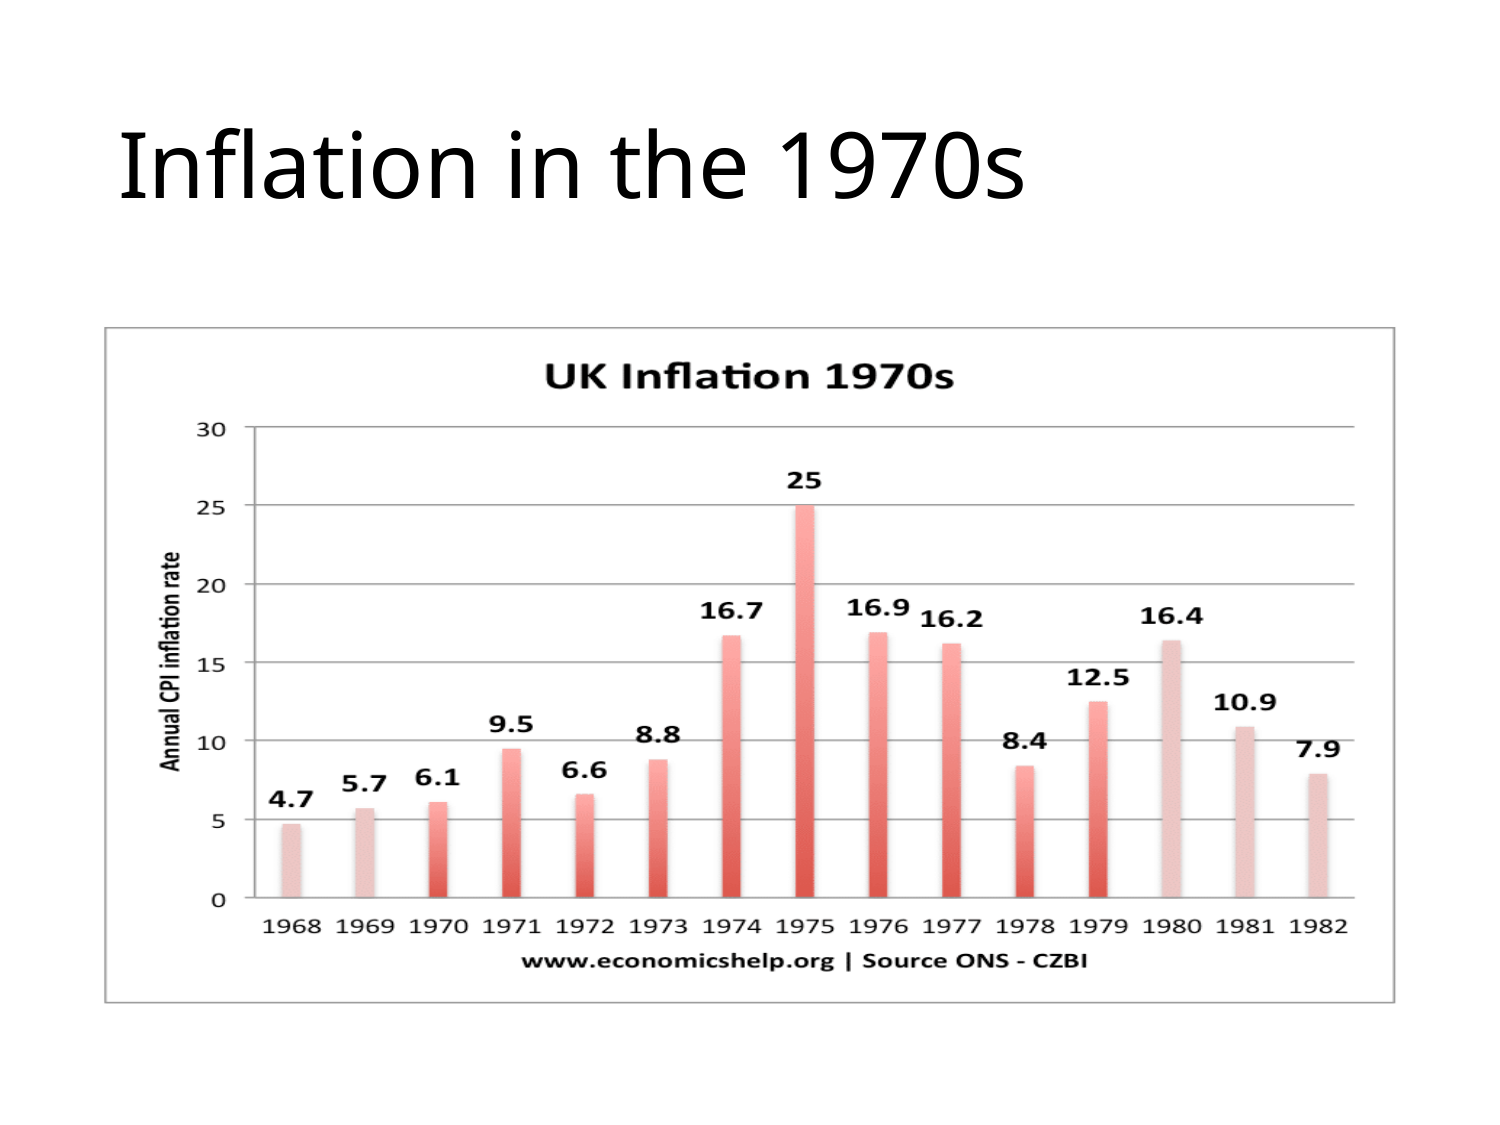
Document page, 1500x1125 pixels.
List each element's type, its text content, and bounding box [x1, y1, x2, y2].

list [103, 326, 1397, 1005]
title Inflation in the 1970s [103, 59, 1397, 278]
